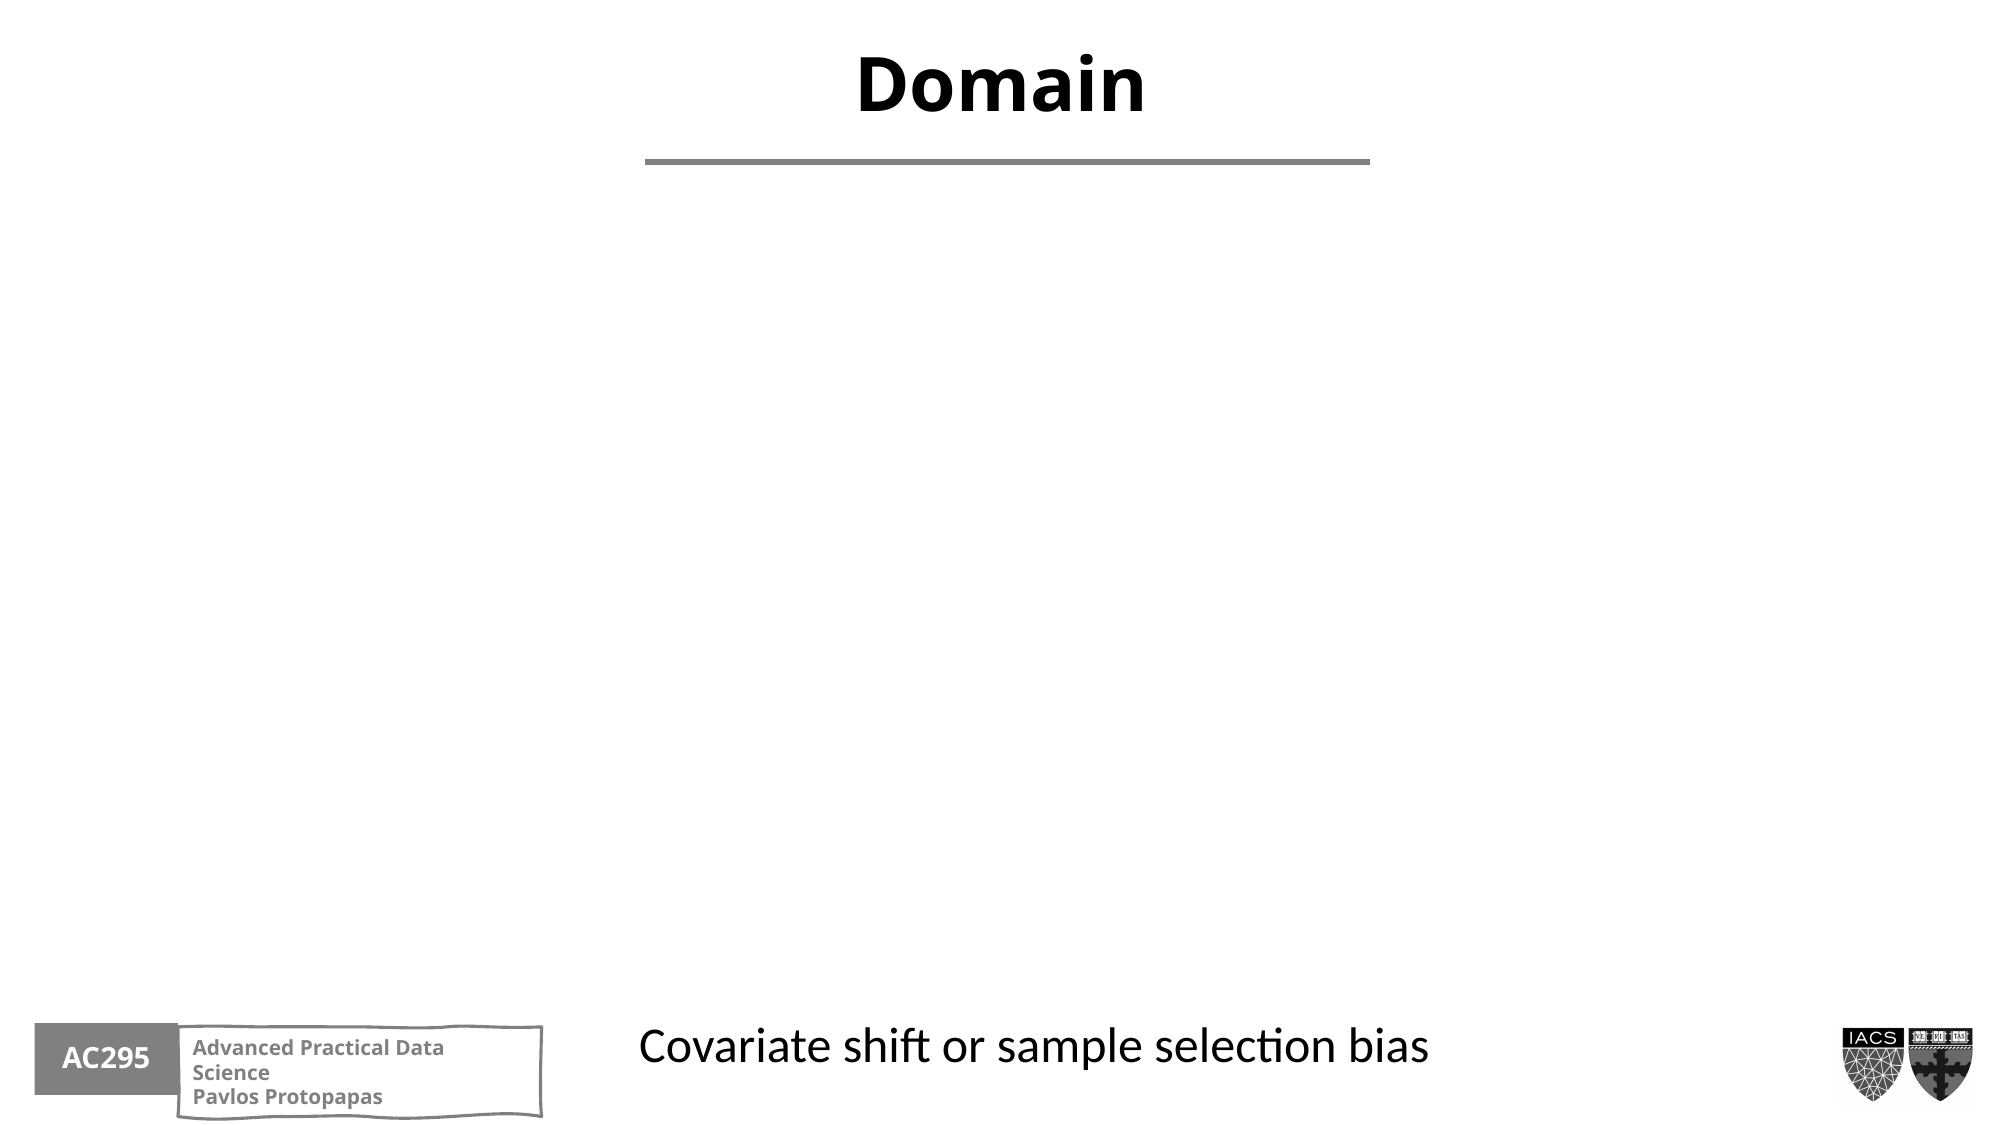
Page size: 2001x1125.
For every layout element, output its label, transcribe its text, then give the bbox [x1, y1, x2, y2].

list Domain [413, 28, 1590, 135]
text_box Covariate shift or sample selection bias [624, 1005, 1507, 1080]
picture [1838, 1023, 1977, 1107]
